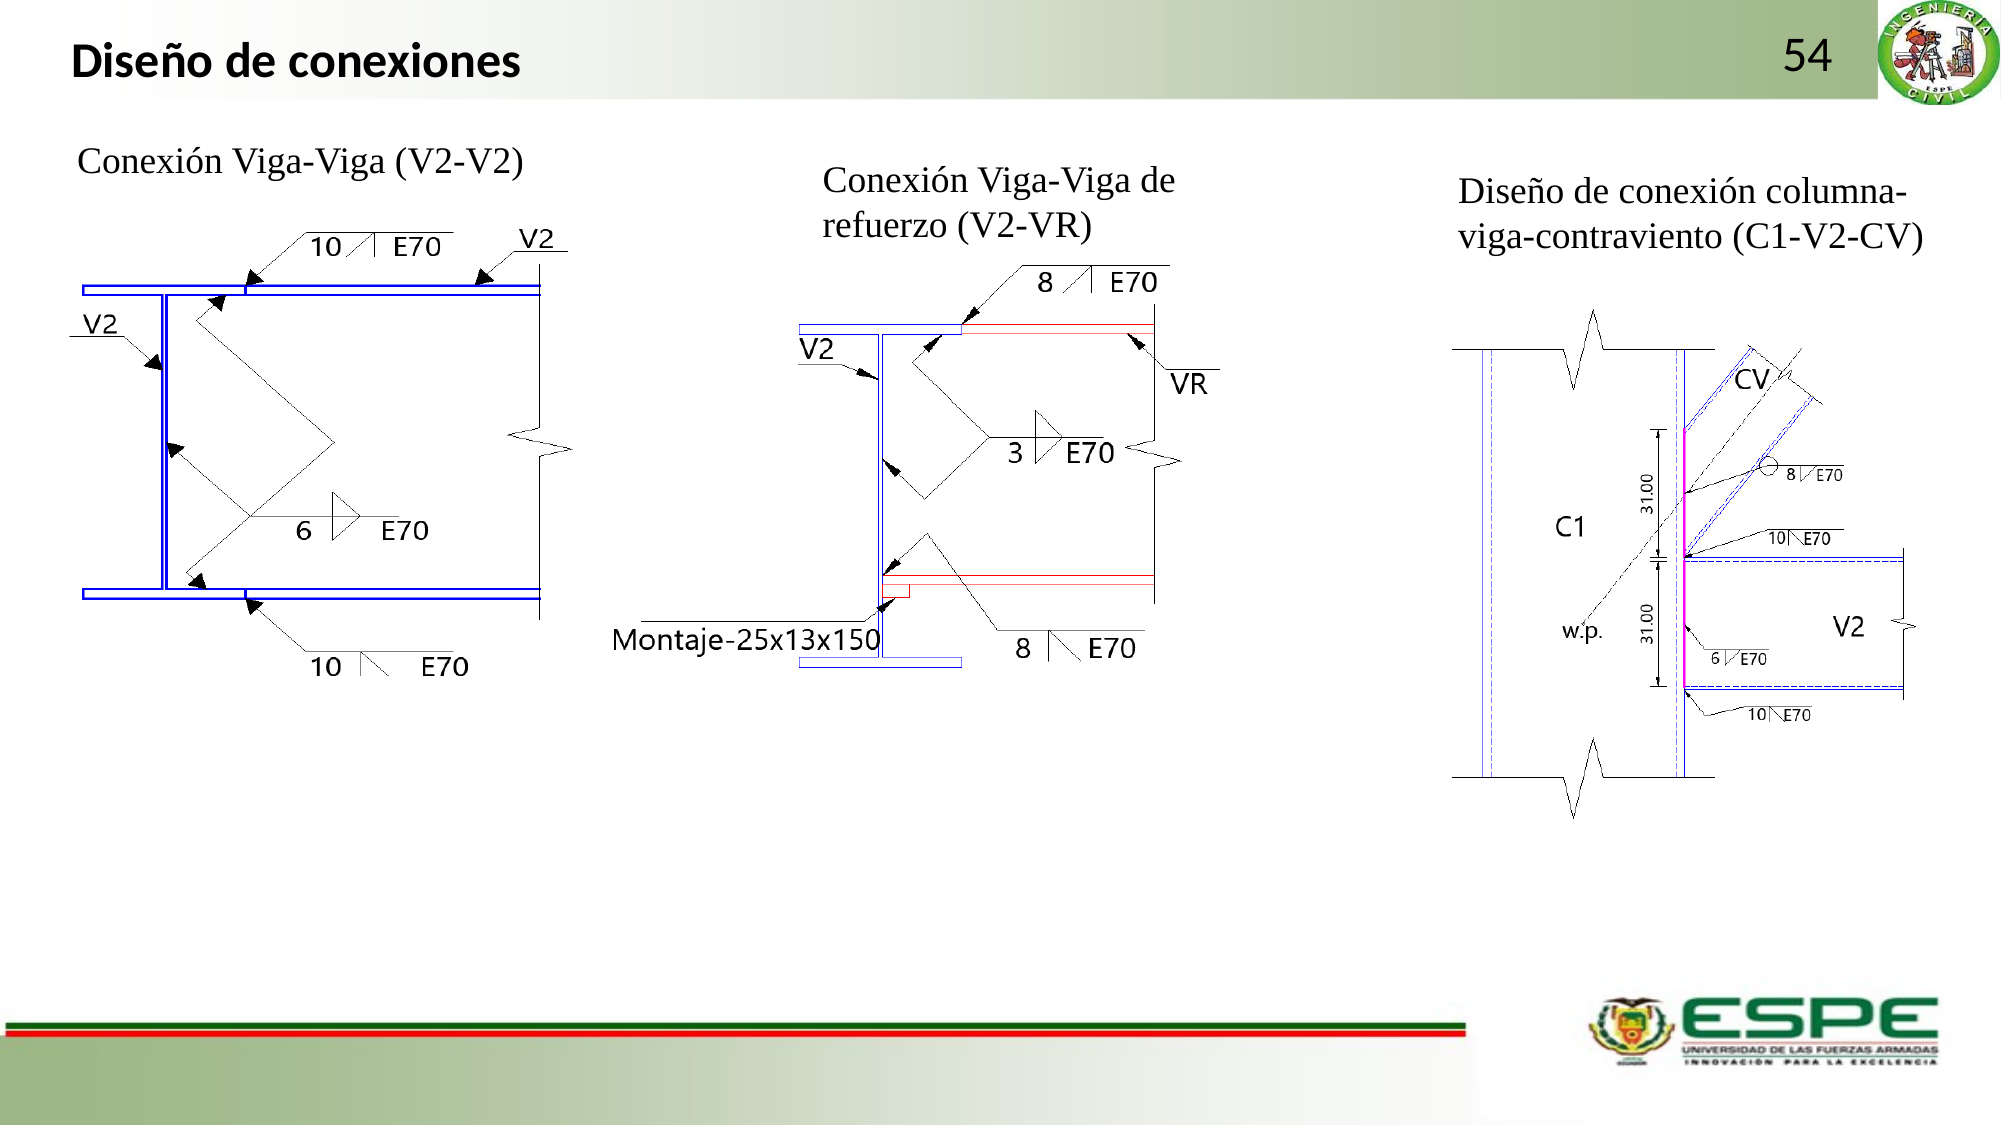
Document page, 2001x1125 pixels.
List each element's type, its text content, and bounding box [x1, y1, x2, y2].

text_box Diseño de conexión columna-viga-contraviento (C1-V2-CV) [1443, 158, 1987, 264]
text_box Conexión Viga-Viga de refuerzo (V2-VR) [807, 147, 1237, 252]
text_box 54 [1753, 14, 1862, 89]
text_box Diseño de conexiones [0, 20, 656, 96]
picture [0, 0, 2001, 1125]
text_box Conexión Viga-Viga (V2-V2) [62, 128, 540, 189]
